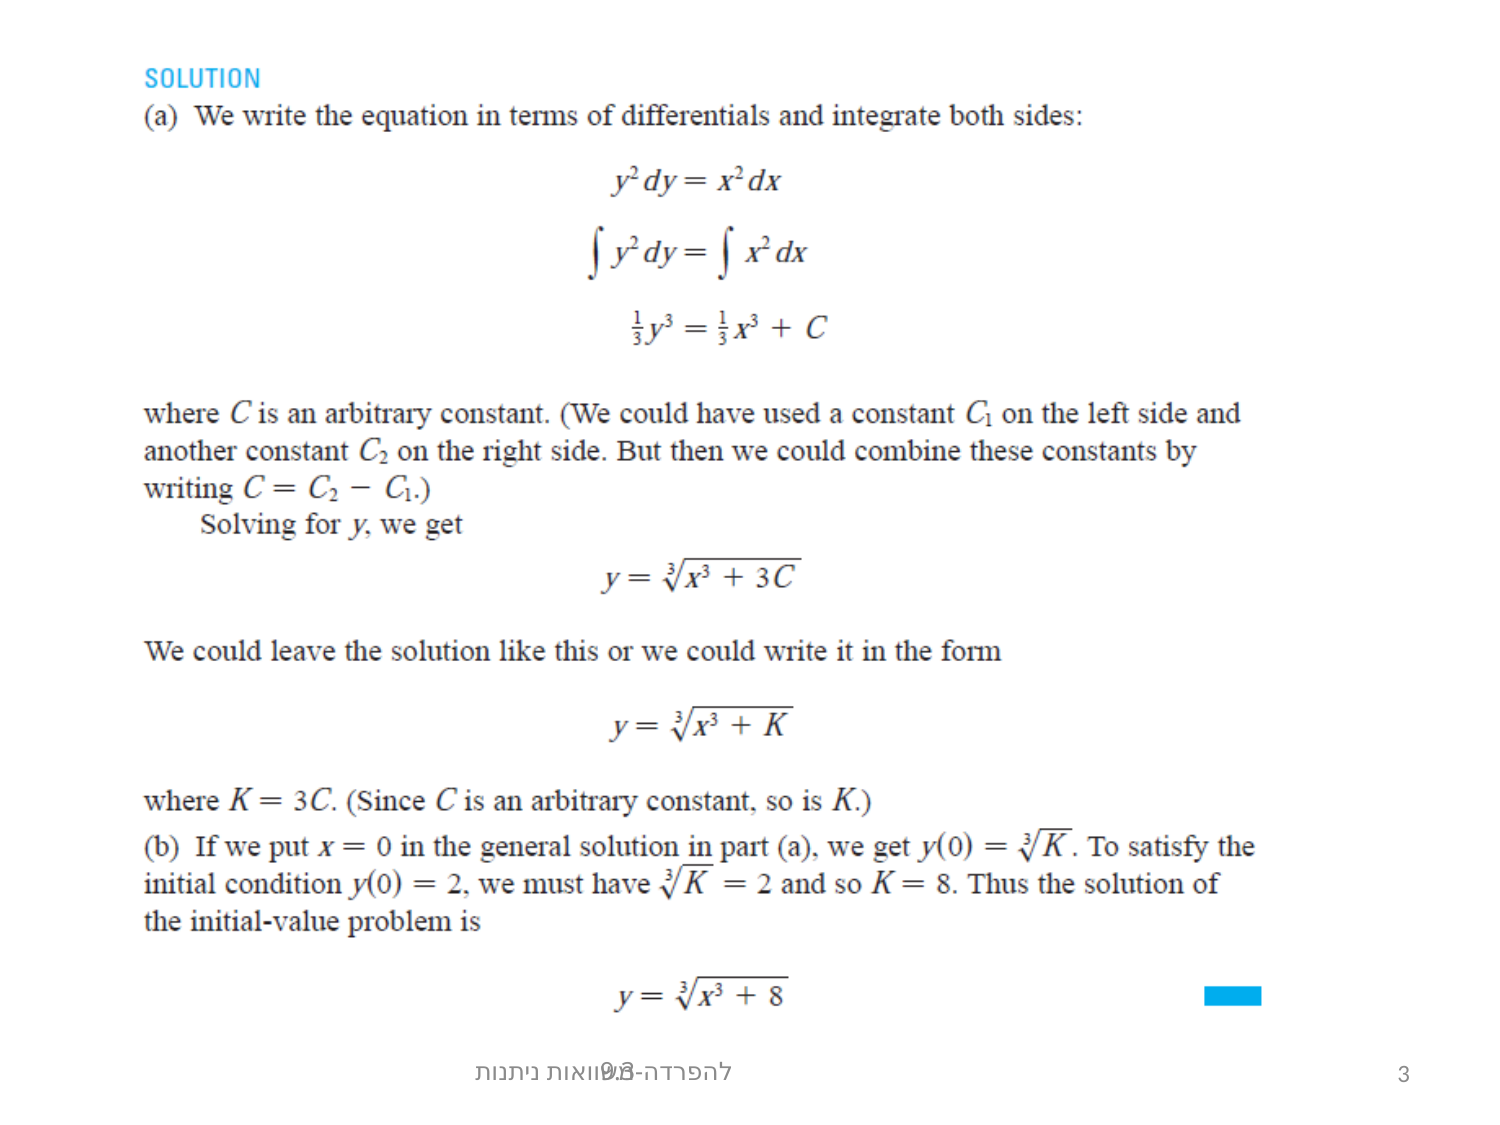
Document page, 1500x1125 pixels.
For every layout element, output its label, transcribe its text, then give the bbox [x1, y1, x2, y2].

footer 9.3-משוואות ניתנות להפרדה [512, 1042, 988, 1103]
picture [112, 49, 1263, 1022]
slide_number 3 [1074, 1042, 1425, 1103]
